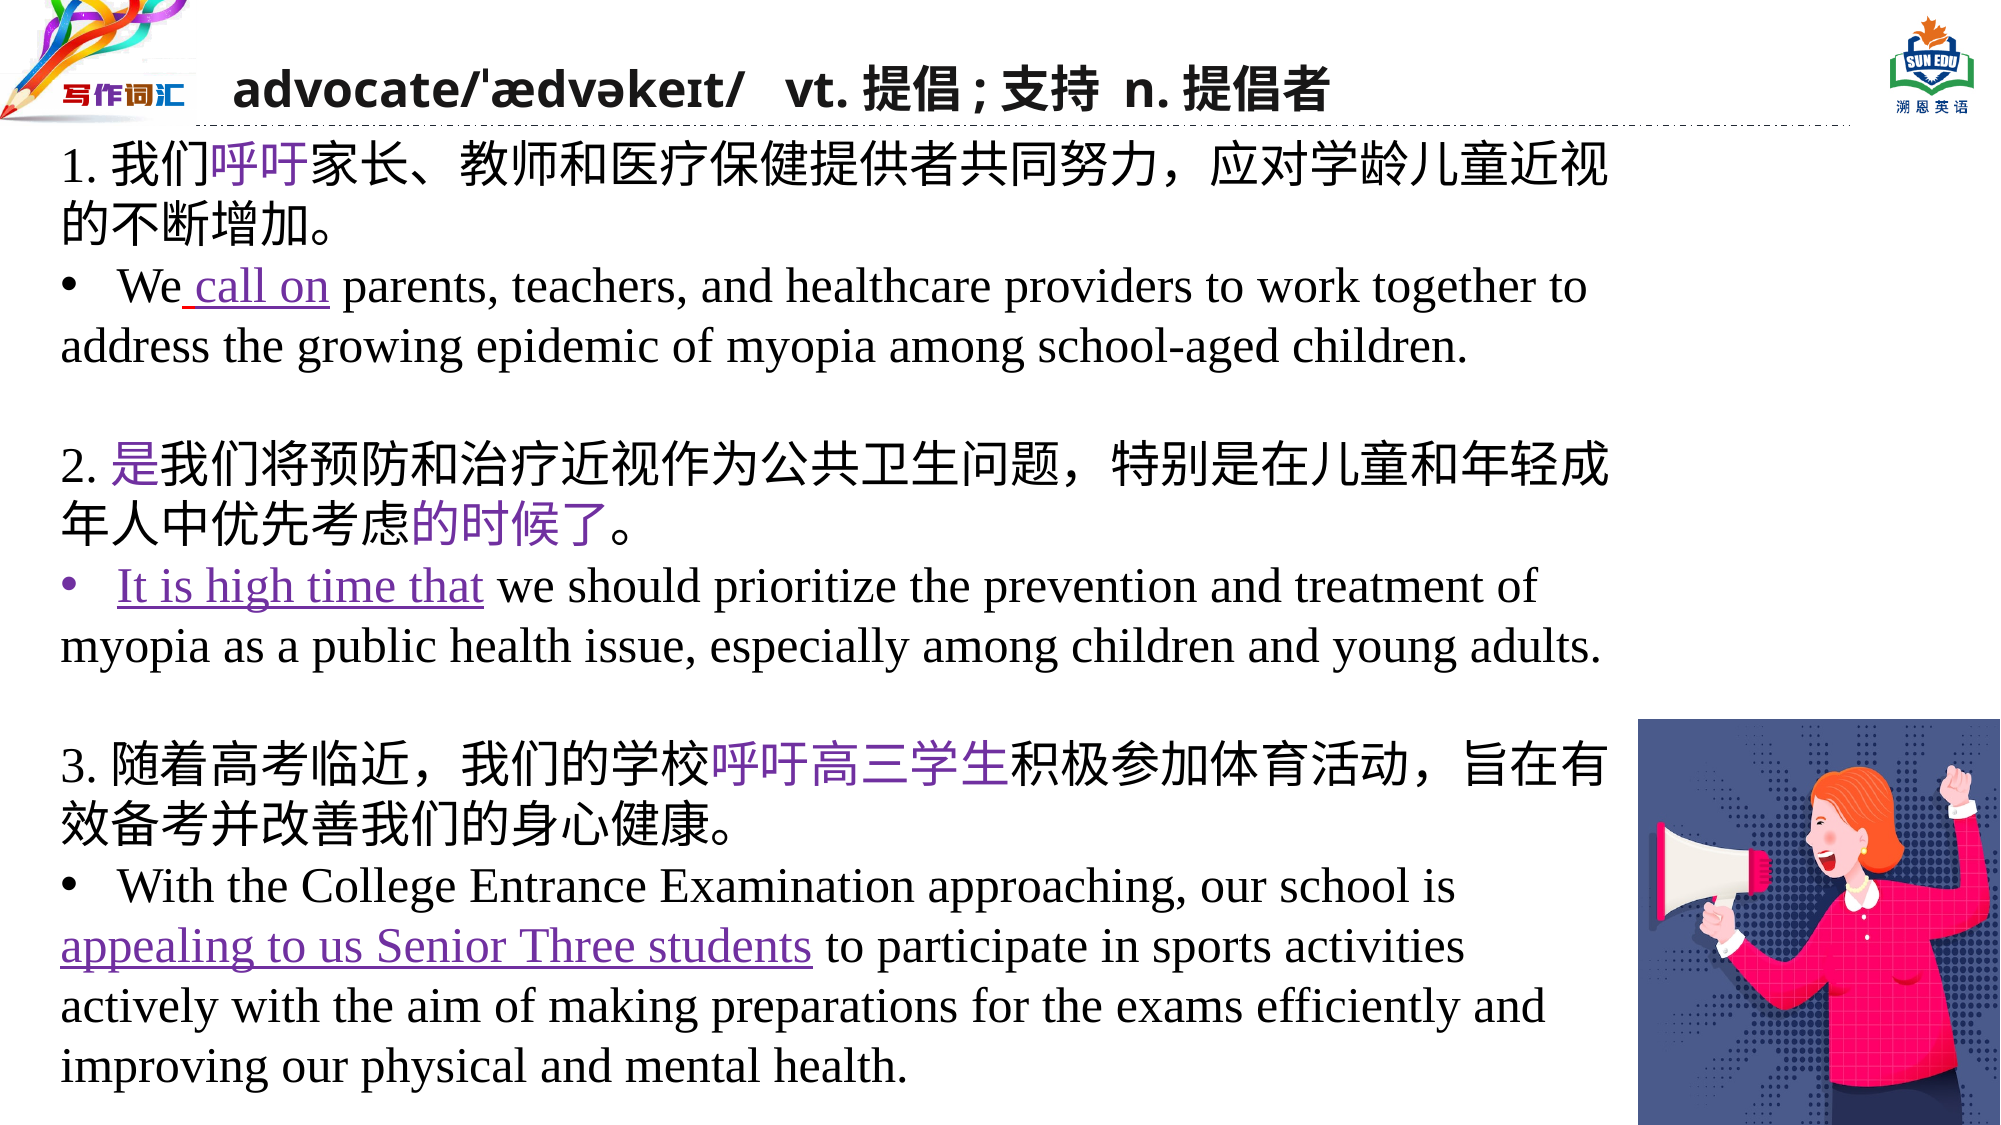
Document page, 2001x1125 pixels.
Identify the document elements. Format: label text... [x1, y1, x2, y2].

picture [1882, 13, 1983, 119]
text_box 1.我们呼吁家长、教师和医疗保健提供者共同努力，应对学龄儿童近视的不断增加。 We call on parents, teachers, and healthcare providers to work together to address the growing epidemic of myopia among school-aged children. 2.是我们将预防和治疗近视作为公共卫生问题，特别是在儿童和年轻成年人中优先考虑的时候了。 It is high time that we should prioritize the prevention and treatment of myopia as a public health issue, especially among children and young adults. 3.随着高考临近，我们的学校呼吁高三学生积极参加体育活动，旨在有效备考并改善我们的身心健康。 With the College Entrance Examination approaching, our school is appealing to us Senior Three students to participate in sports activities actively with the aim of making preparations for the exams efficiently and improving our physical and mental health. [45, 127, 1637, 1085]
picture [1637, 718, 2000, 1125]
text_box advocate/ˈædvəkeɪt/ vt.提倡;支持 n.提倡者 [217, 49, 1851, 124]
picture [0, 0, 197, 127]
